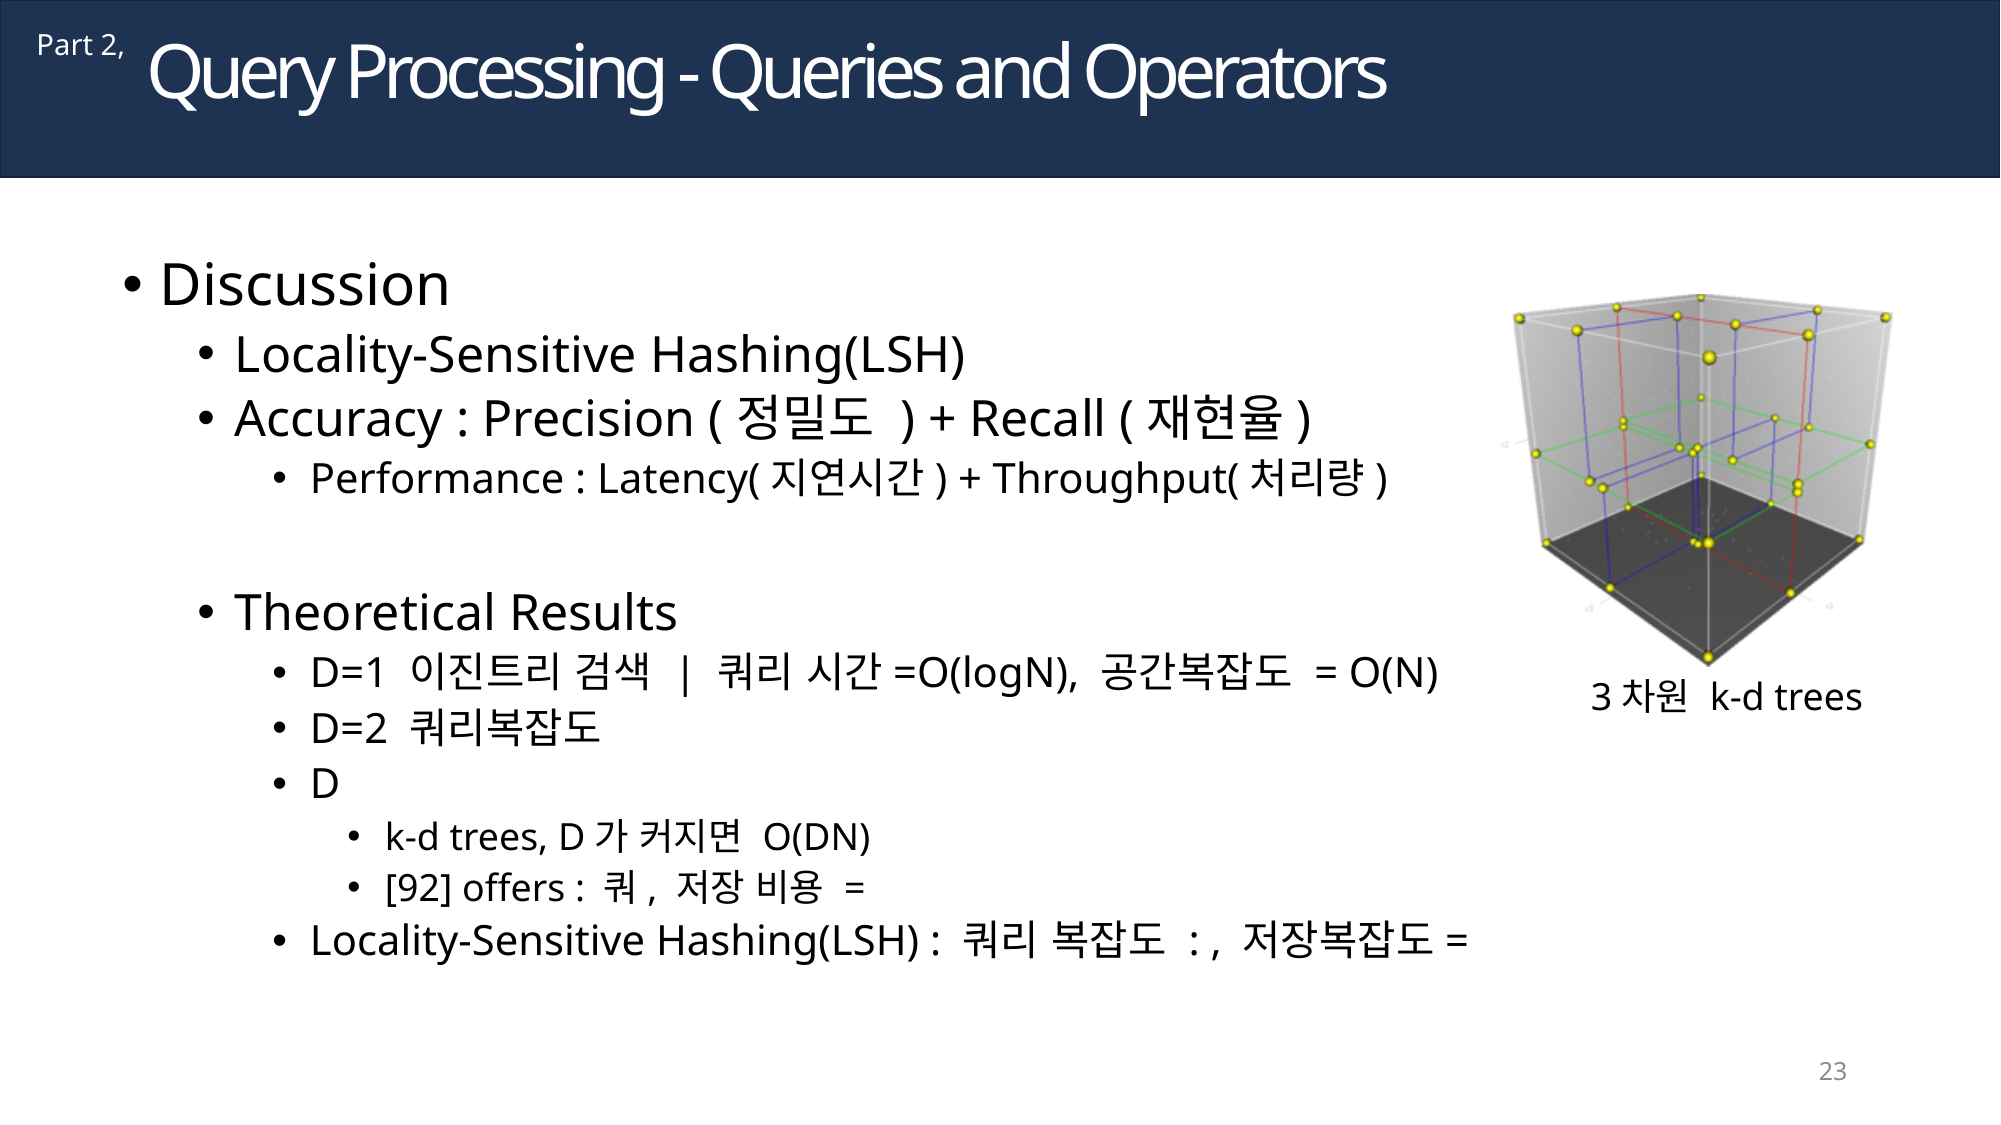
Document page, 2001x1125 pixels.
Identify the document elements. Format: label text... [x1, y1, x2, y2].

text_box [0, 0, 2000, 178]
slide_number 23 [1412, 1042, 1863, 1103]
text_box Query Processing - Queries and Operators [131, 16, 1406, 122]
picture [1501, 294, 1893, 667]
text_box Part 2, [21, 19, 148, 69]
